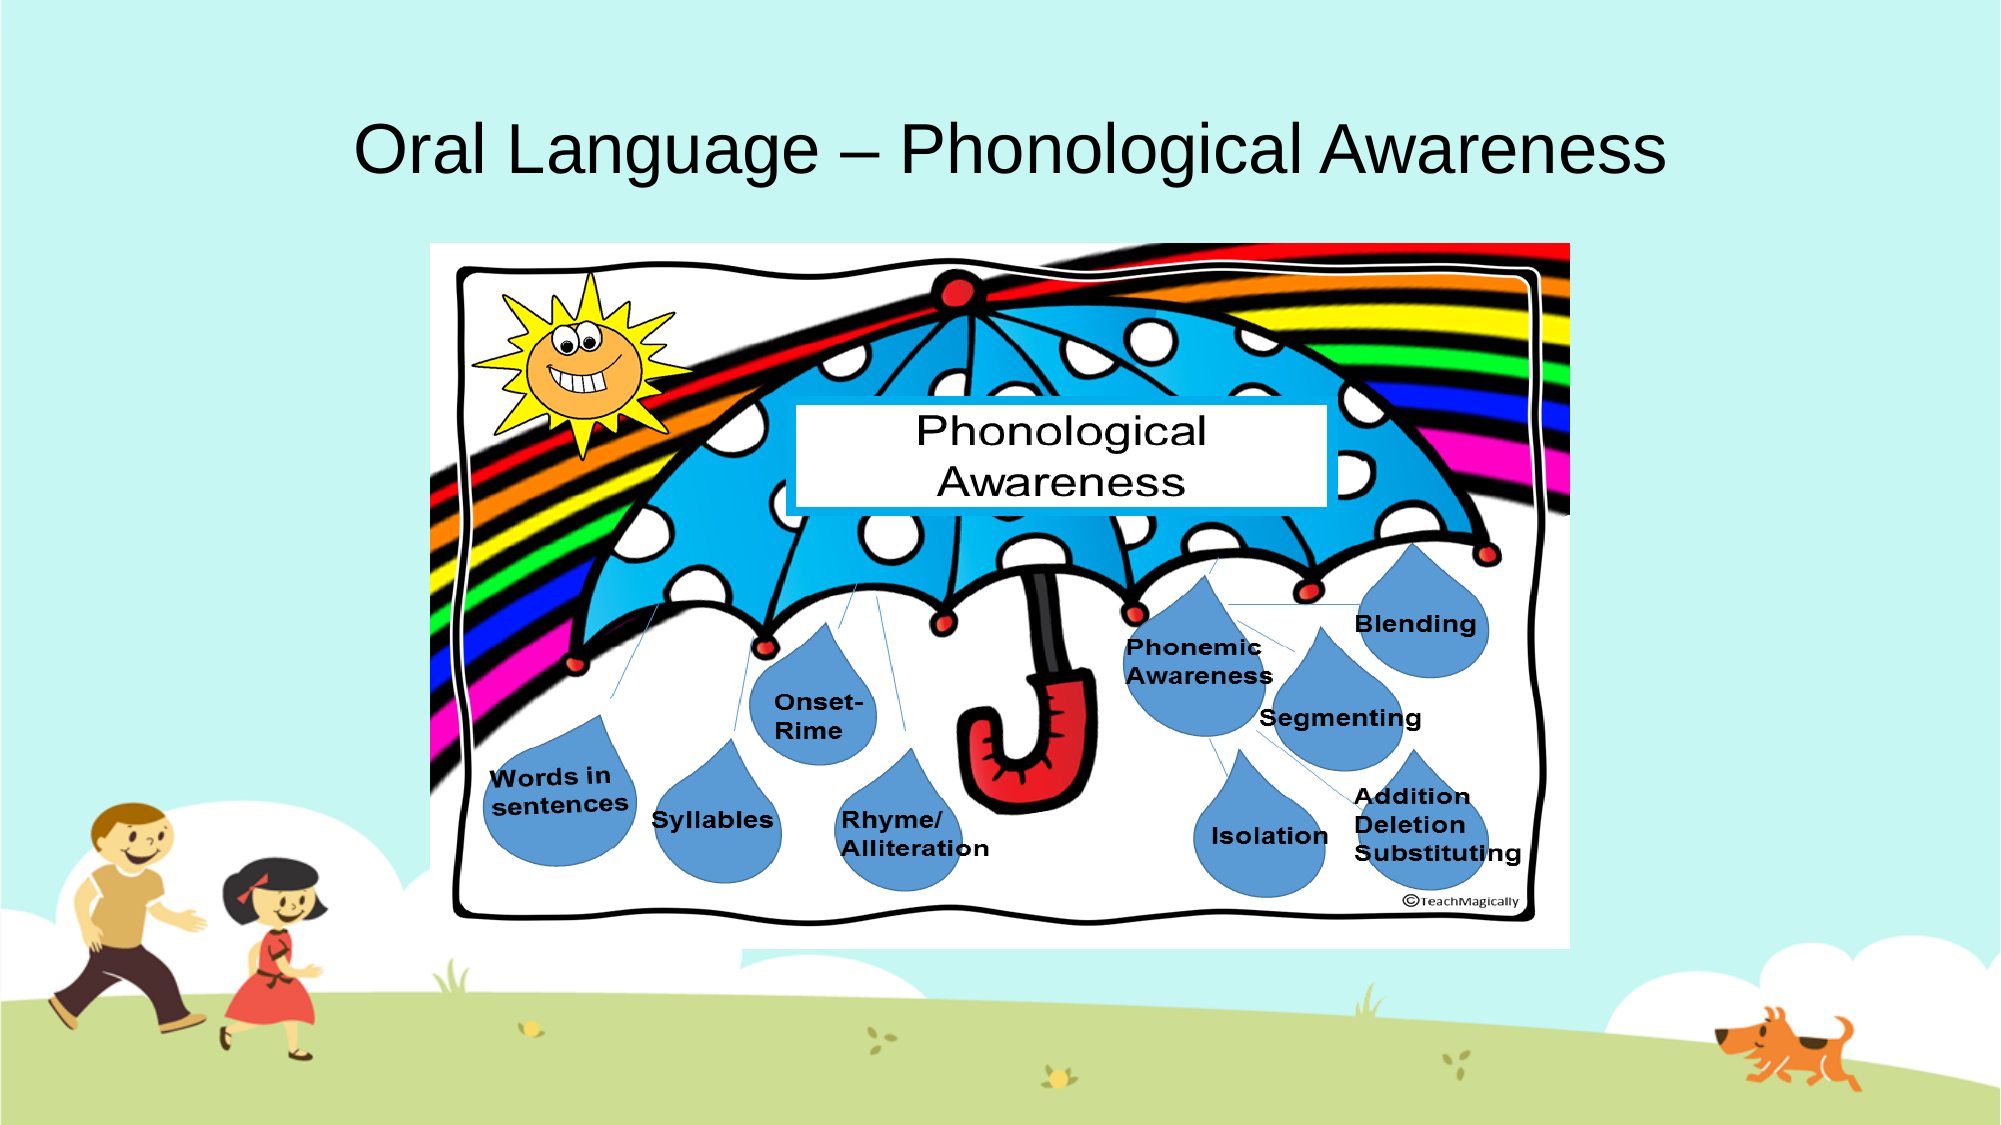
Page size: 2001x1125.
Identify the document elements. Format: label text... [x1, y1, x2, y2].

title Oral Language – Phonological Awareness [338, 0, 1877, 197]
picture [0, 0, 2001, 1125]
